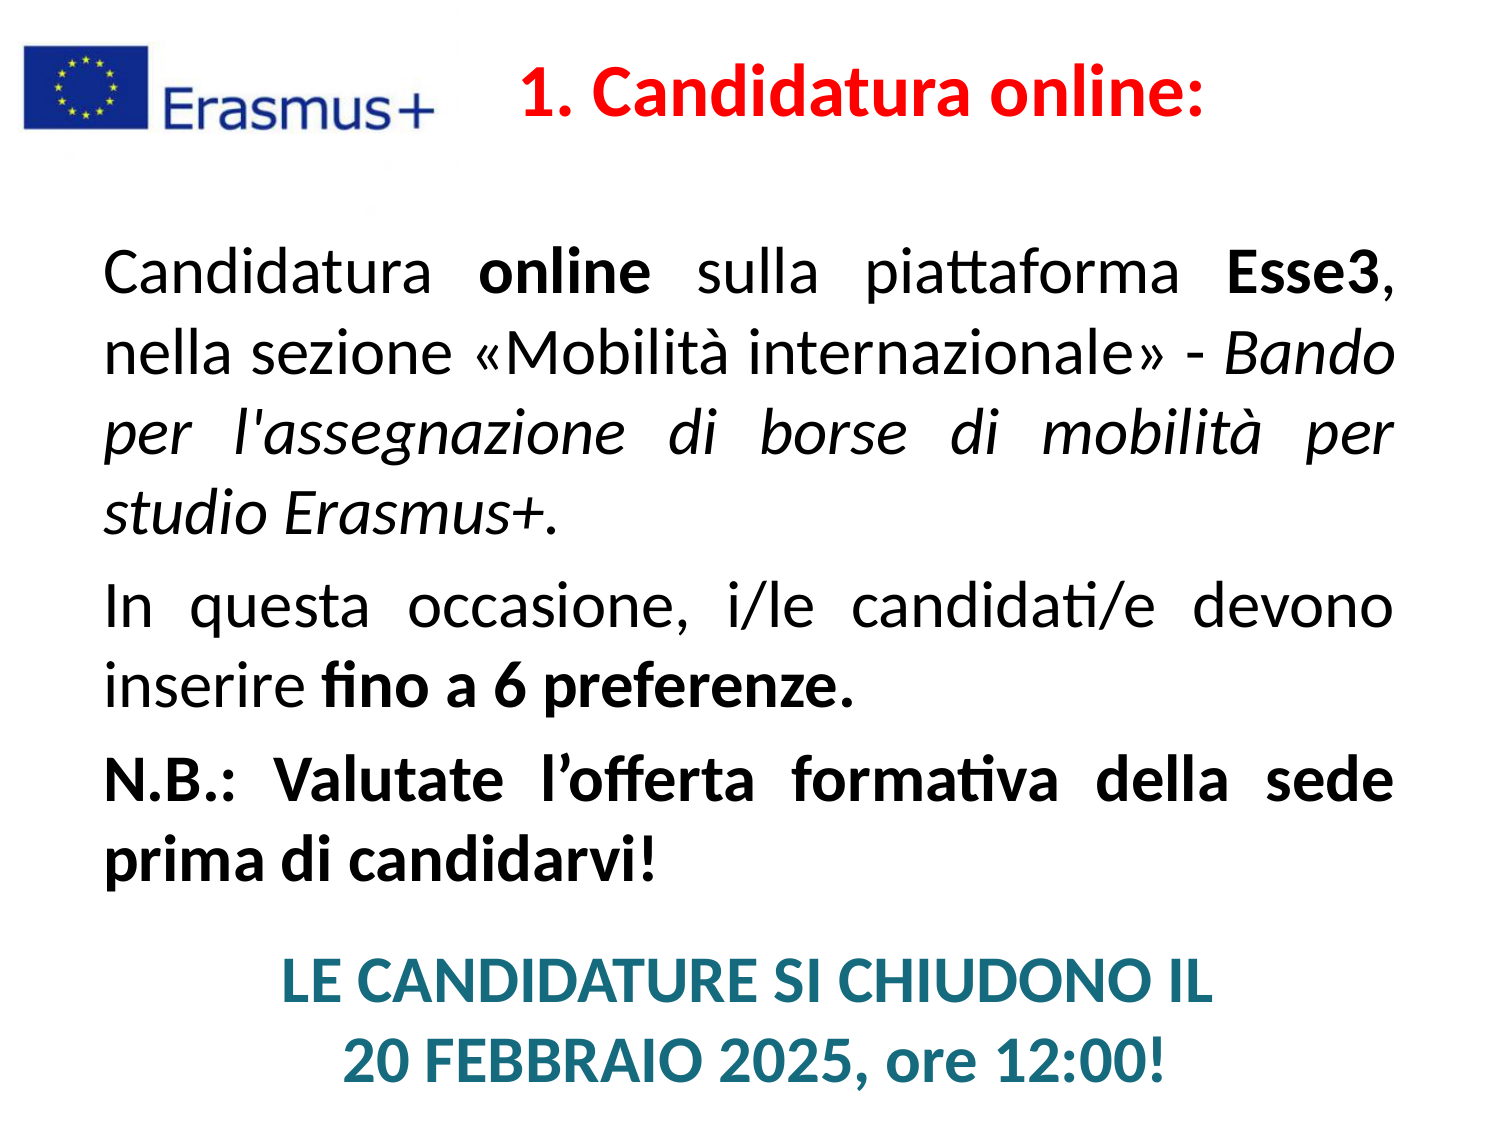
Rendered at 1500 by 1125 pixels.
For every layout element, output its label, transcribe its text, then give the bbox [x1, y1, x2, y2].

picture [0, 0, 458, 225]
text_box LE CANDIDATURE SI CHIUDONO IL 20 FEBBRAIO 2025, ore 12:00! [94, 928, 1418, 1104]
text_box 1. Candidatura online: [462, 34, 1353, 140]
text_box Candidatura online sulla piattaforma Esse3, nella sezione «Mobilità internazionale» - Bando per l'assegnazione di borse di mobilità per studio Erasmus+. In questa occasione, i/le candidati/e devono inserire fino a 6 preferenze. N.B.: Valutate l’offerta formativa della sede prima di candidarvi! [88, 219, 1412, 970]
